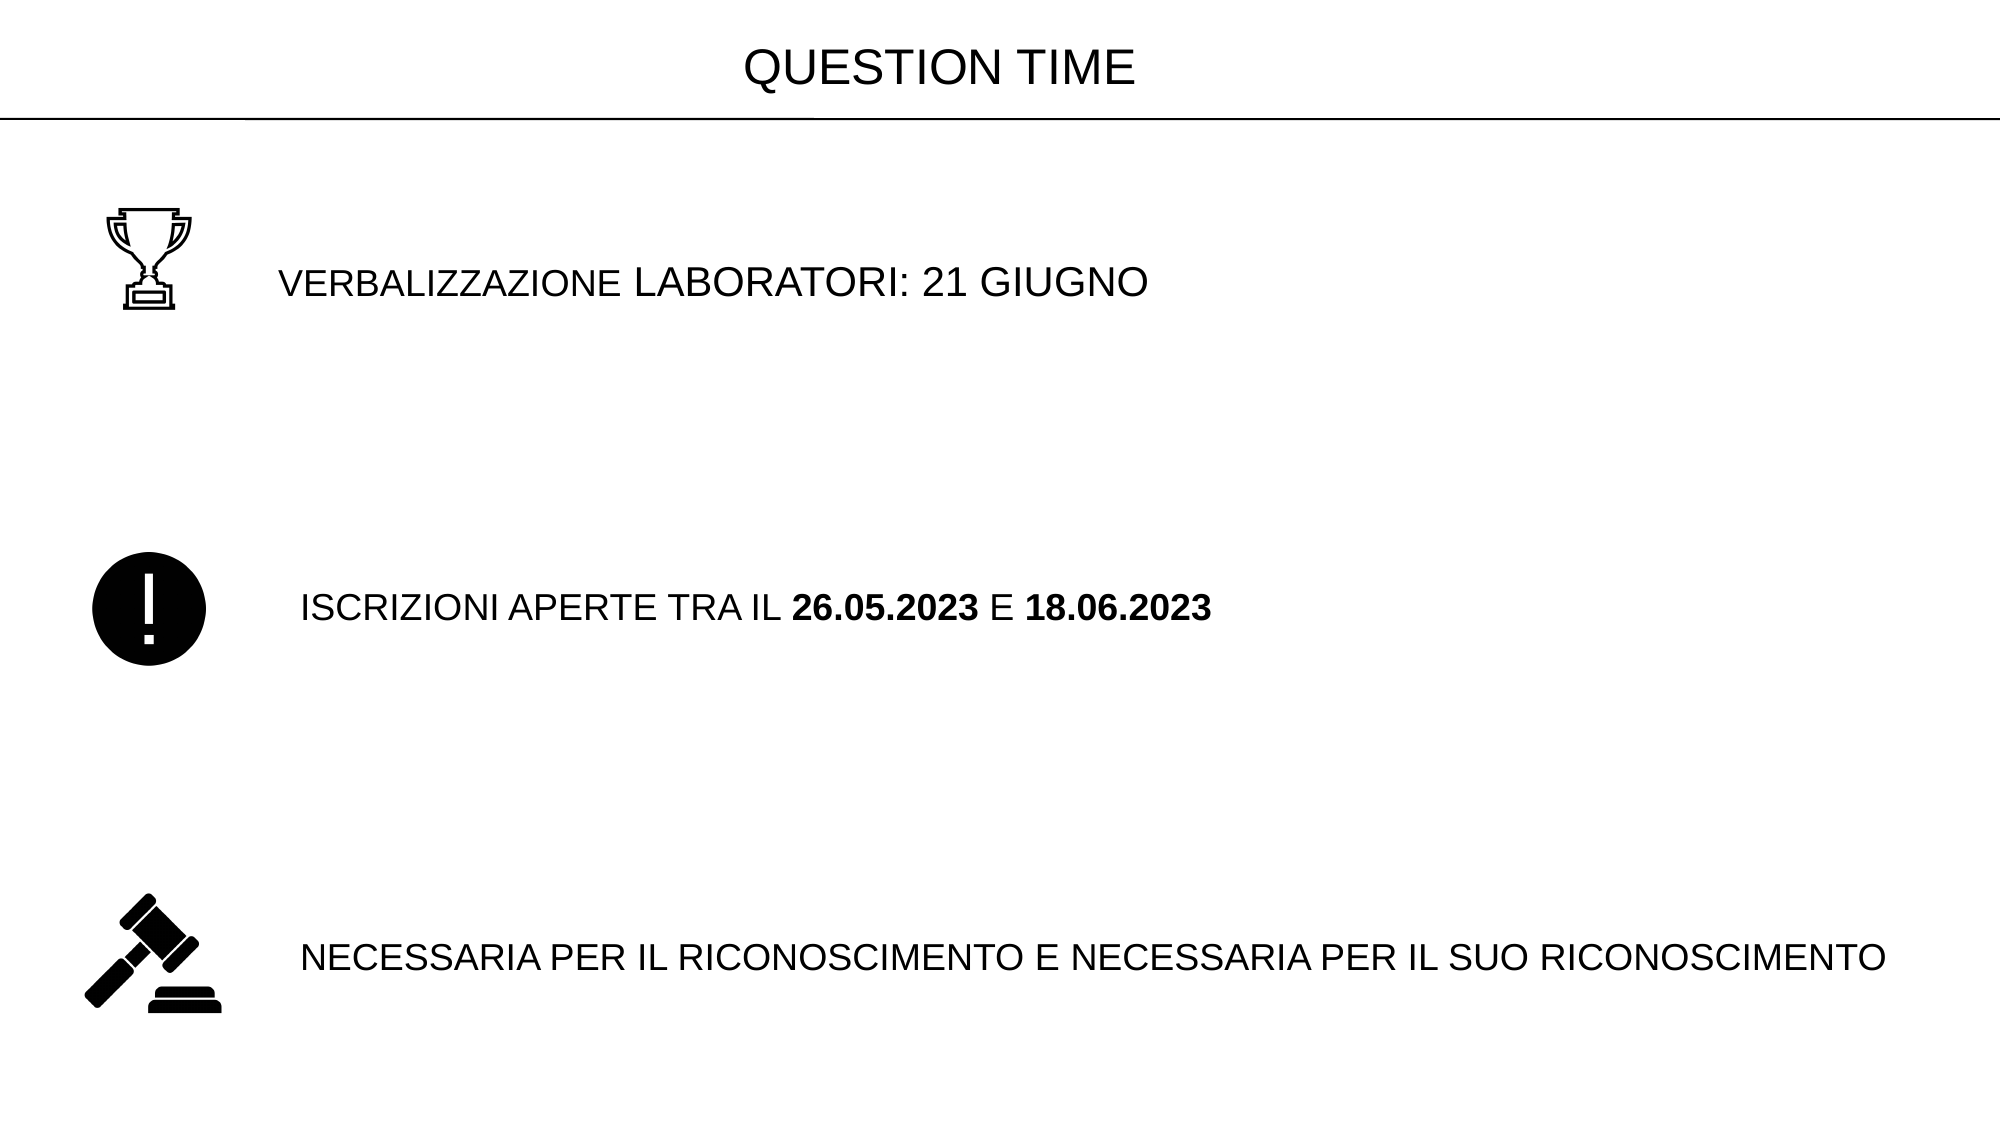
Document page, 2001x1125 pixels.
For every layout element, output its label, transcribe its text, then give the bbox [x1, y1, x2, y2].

picture [78, 552, 220, 668]
text_box necessaria per il riconoscimento e necessaria per il suo riconoscimento [285, 903, 2000, 986]
picture [57, 877, 248, 1039]
picture [78, 202, 220, 344]
text_box Iscrizioni aperte tra il 26.05.2023 e 18.06.2023 [285, 552, 2000, 635]
text_box Verbalizzazione laboratori: 21 giugno [263, 222, 2000, 312]
text_box Question time [663, 27, 1216, 102]
